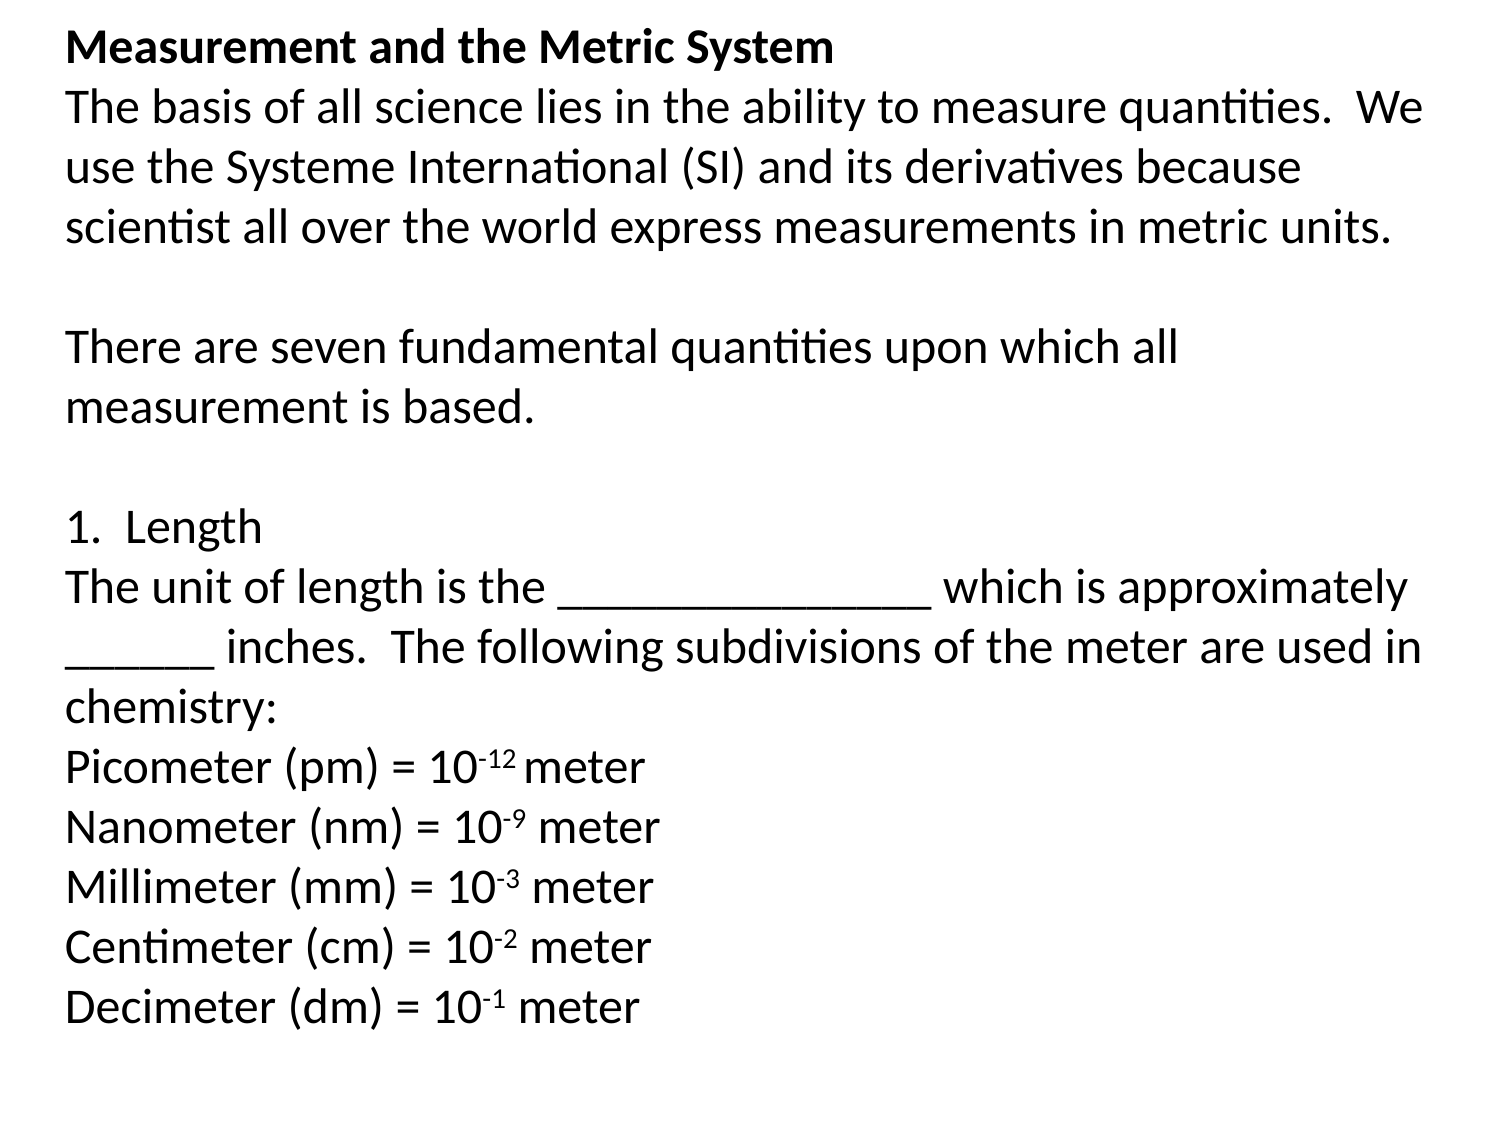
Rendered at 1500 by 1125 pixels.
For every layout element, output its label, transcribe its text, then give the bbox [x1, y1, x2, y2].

text_box Measurement and the Metric System The basis of all science lies in the ability to measure quantities. We use the Systeme International (SI) and its derivatives because scientist all over the world express measurements in metric units. There are seven fundamental quantities upon which all measurement is based. 1. Length The unit of length is the _______________ which is approximately ______ inches. The following subdivisions of the meter are used in chemistry: Picometer (pm) = 10-12 meter Nanometer (nm) = 10-9 meter Millimeter (mm) = 10-3 meter Centimeter (cm) = 10-2 meter Decimeter (dm) = 10-1 meter [49, 6, 1463, 1087]
